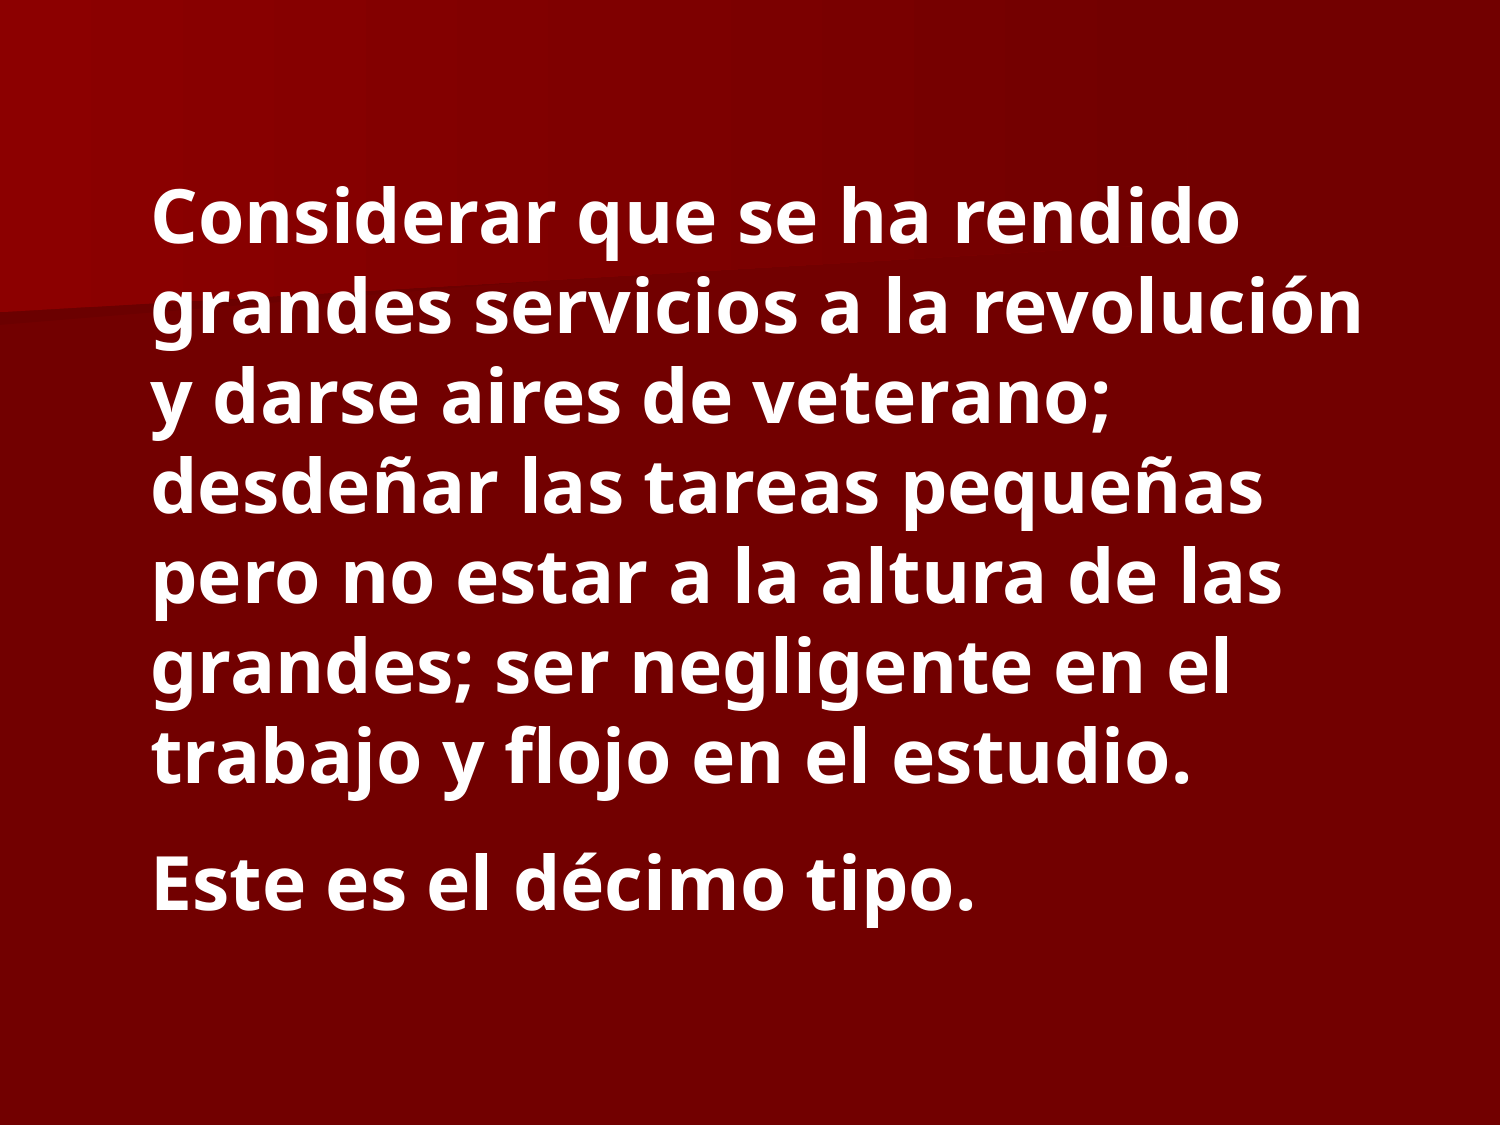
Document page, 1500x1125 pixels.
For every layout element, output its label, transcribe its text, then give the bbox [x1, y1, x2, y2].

text_box Considerar que se ha rendido grandes servicios a la revolución y darse aires de veterano; desdeñar las tareas pequeñas pero no estar a la altura de las grandes; ser negligente en el trabajo y flojo en el estudio. Este es el décimo tipo. [135, 160, 1400, 934]
